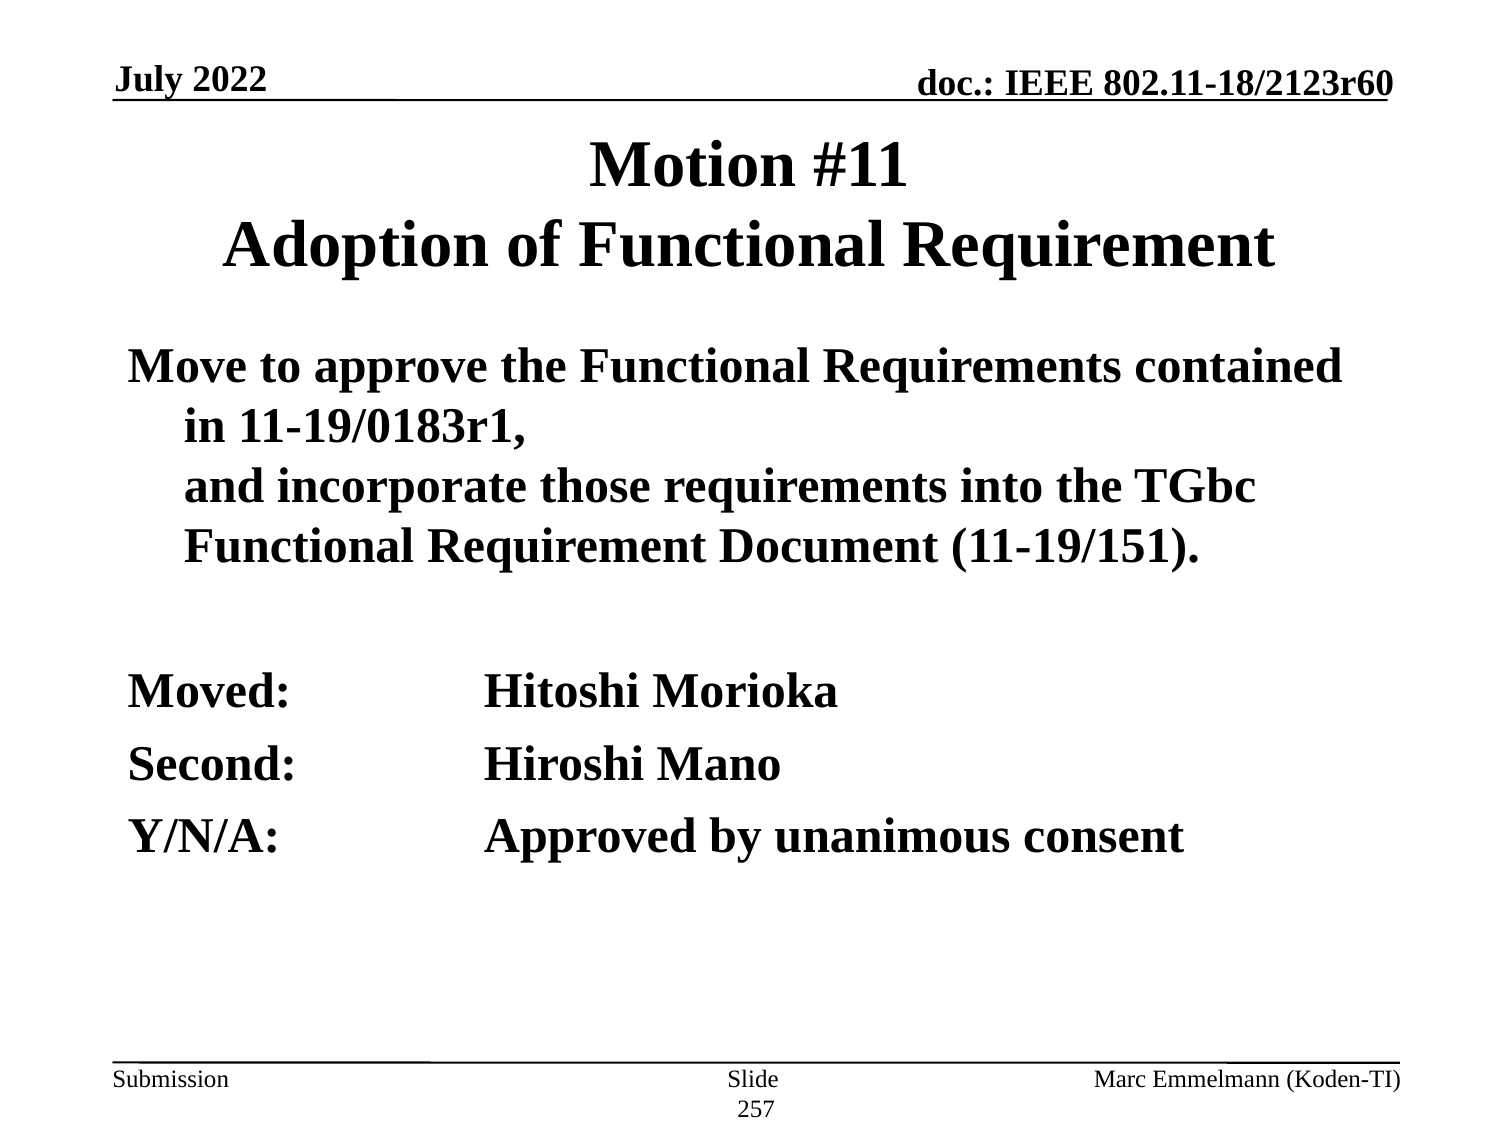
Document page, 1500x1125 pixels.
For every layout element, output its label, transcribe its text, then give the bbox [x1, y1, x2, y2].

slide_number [114, 54, 423, 100]
footer Marc Emmelmann (Koden-TI) [878, 1061, 1402, 1093]
title Motion #11 Adoption of Functional Requirement [112, 112, 1388, 288]
list Move to approve the Functional Requirements contained in 11-19/0183r1, and incorporate those requirements into the TGbc Functional Requirement Document (11-19/151). Moved: Hitoshi Morioka Second: Hiroshi Mano Y/N/A: Approved by unanimous consent [112, 324, 1388, 1000]
slide_number Slide 257 [712, 1061, 800, 1123]
